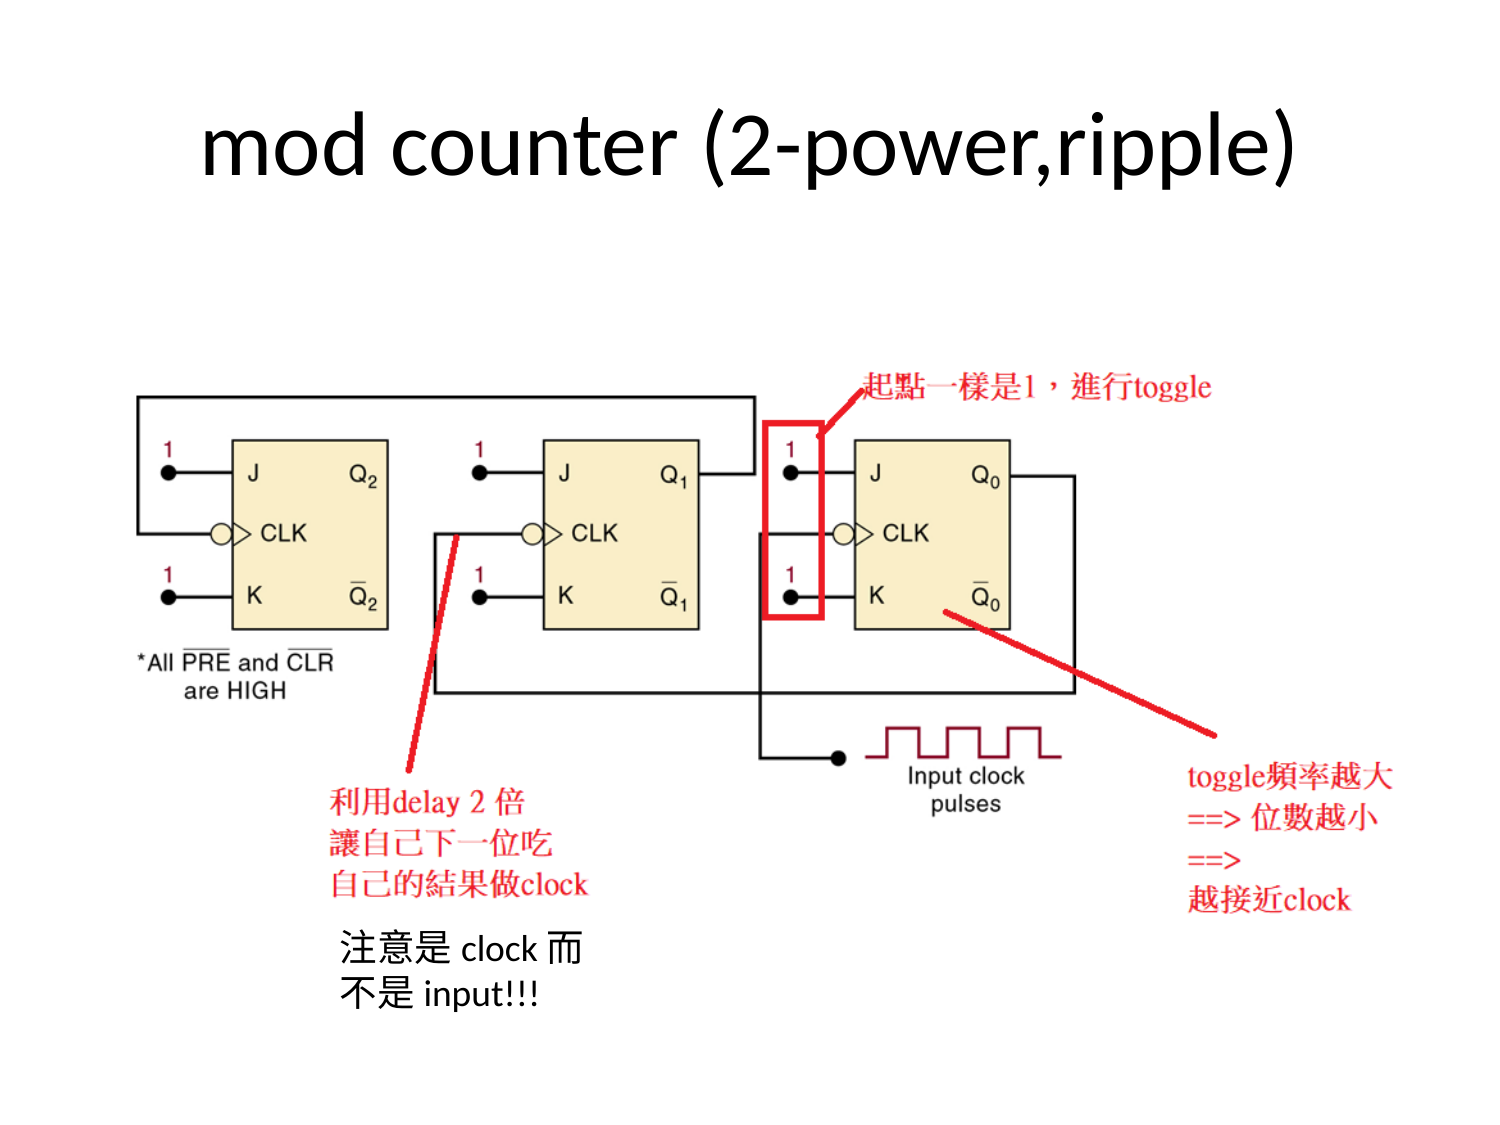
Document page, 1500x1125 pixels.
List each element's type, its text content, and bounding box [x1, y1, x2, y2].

text_box 注意是clock而不是input!!! [324, 932, 632, 1067]
title mod counter (2-power,ripple) [75, 45, 1425, 233]
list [74, 343, 1426, 924]
